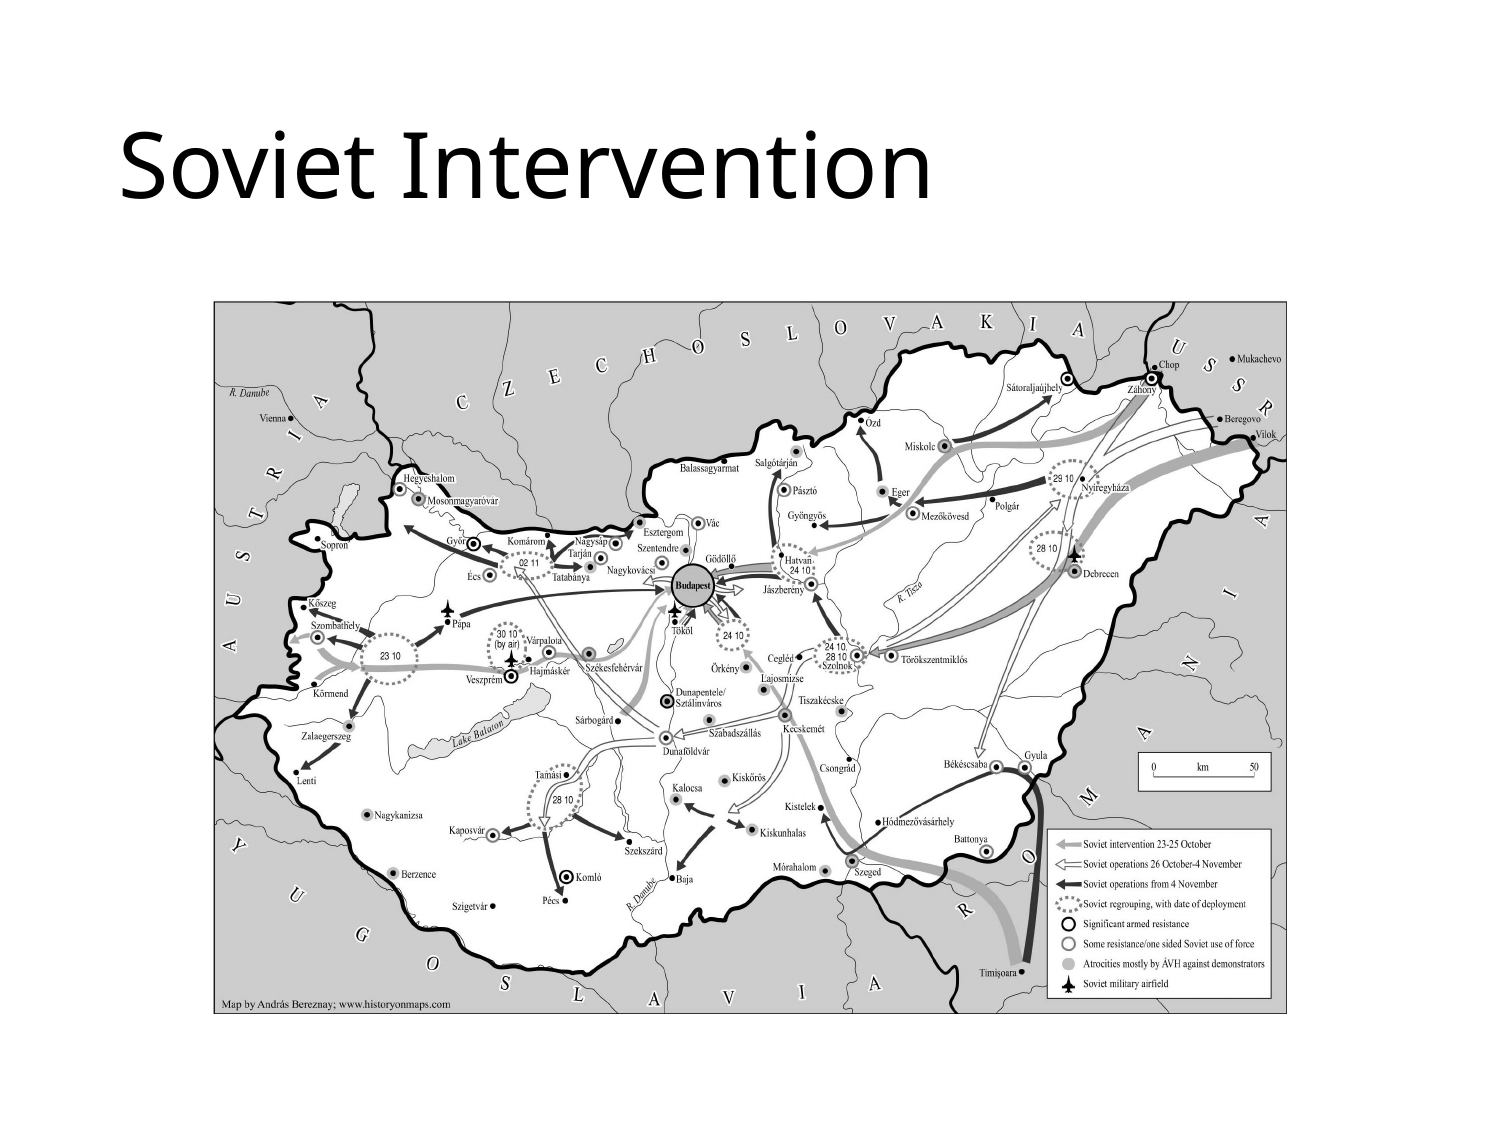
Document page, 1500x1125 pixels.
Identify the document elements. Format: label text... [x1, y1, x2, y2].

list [213, 299, 1287, 1014]
title Soviet Intervention [103, 59, 1397, 278]
